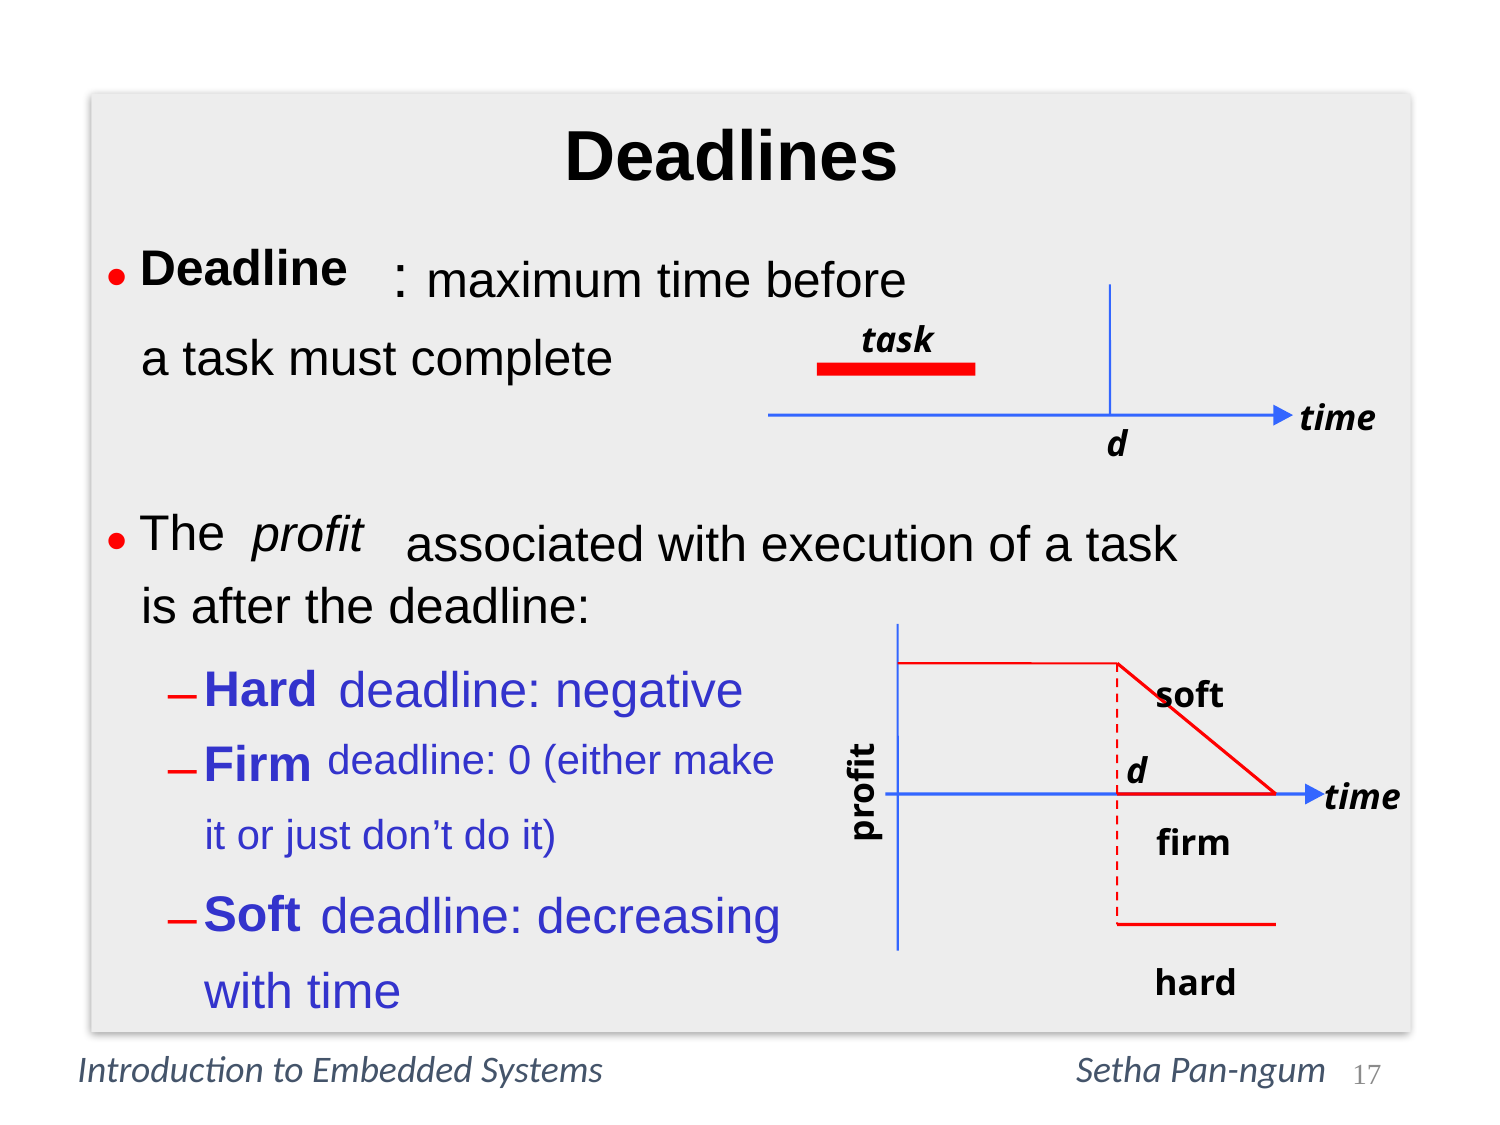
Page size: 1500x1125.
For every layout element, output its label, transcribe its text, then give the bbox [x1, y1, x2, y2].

text_box Introduction to Embedded Systems Setha Pan-ngum [62, 1037, 1425, 1100]
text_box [79, 75, 1411, 1033]
